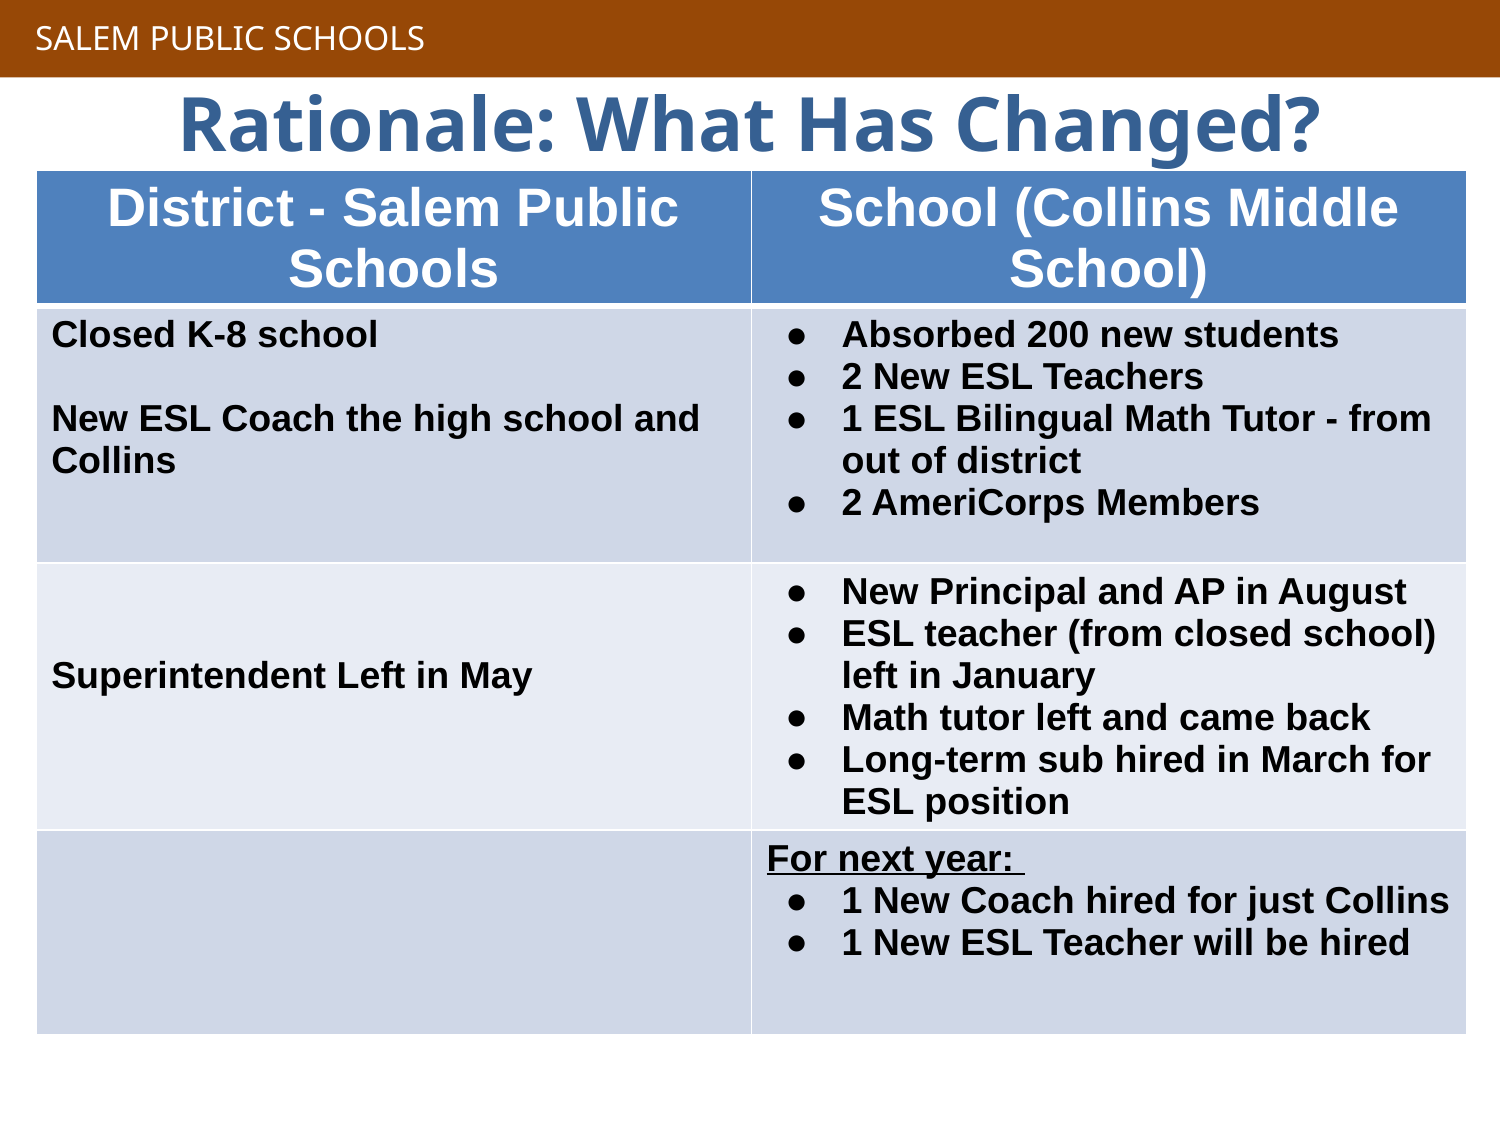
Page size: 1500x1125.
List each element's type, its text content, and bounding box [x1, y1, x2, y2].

table_header District - Salem Public Schools [37, 171, 751, 303]
table_cell For next year: 1 New Coach hired for just Collins 1 New ESL Teacher will be hired [752, 831, 1466, 1034]
table_cell [37, 831, 751, 1034]
table_cell Superintendent Left in May [37, 564, 751, 829]
table_cell Closed K-8 school New ESL Coach the high school and Collins [37, 309, 751, 562]
table_cell New Principal and AP in August ESL teacher (from closed school) left in January Math tutor left and came back Long-term sub hired in March for ESL position [752, 564, 1466, 829]
table_header School (Collins Middle School) [752, 171, 1466, 303]
table_cell Absorbed 200 new students 2 New ESL Teachers 1 ESL Bilingual Math Tutor - from out of district 2 AmeriCorps Members [752, 309, 1466, 562]
title Rationale: What Has Changed? [75, 70, 1425, 169]
